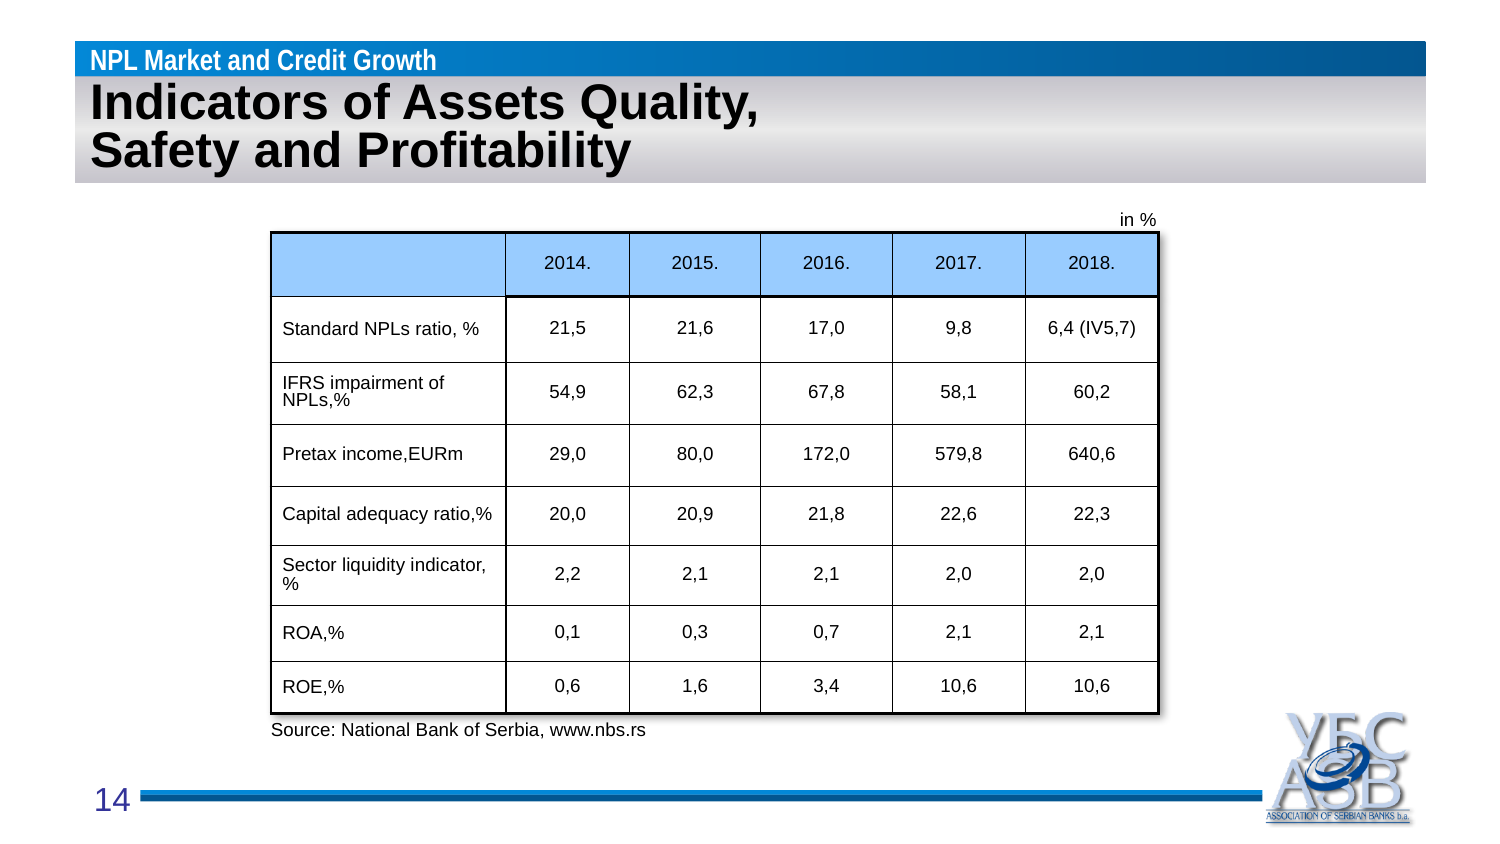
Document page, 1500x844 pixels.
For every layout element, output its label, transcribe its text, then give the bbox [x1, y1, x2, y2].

table_cell 0,3 [630, 606, 760, 661]
table_cell ROA,% [272, 606, 505, 661]
table_header 2015. [630, 234, 760, 295]
table_cell 2,1 [893, 606, 1025, 661]
table_cell 10,6 [1026, 662, 1157, 712]
table_cell 6,4 (IV5,7) [1026, 298, 1157, 362]
table_cell 20,9 [630, 487, 760, 545]
table_cell 21,6 [630, 298, 760, 362]
table_cell Sector liquidity indicator,% [272, 546, 505, 605]
table_cell Pretax income,EURm [272, 425, 505, 486]
table_cell 2,0 [1026, 546, 1157, 605]
table_header [272, 234, 505, 296]
table_header 2016. [761, 234, 892, 295]
table_cell 21,8 [761, 487, 892, 545]
table_cell 172,0 [761, 425, 892, 486]
table_cell Capital adequacy ratio,% [272, 487, 505, 545]
table_cell 0,6 [507, 662, 629, 712]
table_cell 2,0 [893, 546, 1025, 605]
table_header 2014. [506, 234, 629, 295]
picture [1192, 711, 1487, 830]
slide_number 14 [64, 770, 161, 821]
table_cell 80,0 [630, 425, 760, 486]
table_cell IFRS impairment of NPLs,% [272, 363, 505, 424]
table_cell 10,6 [893, 662, 1025, 712]
table_cell 17,0 [761, 298, 892, 362]
table_cell 3,4 [761, 662, 892, 712]
table_cell 29,0 [507, 425, 629, 486]
table_cell 58,1 [893, 363, 1025, 424]
text_box Source: National Bank of Serbia, www.nbs.rs [256, 710, 1225, 748]
table_cell ROE,% [272, 662, 505, 712]
table_cell 2,1 [630, 546, 760, 605]
table_cell Standard NPLs ratio, % [272, 297, 505, 362]
table_cell 21,5 [507, 298, 629, 362]
table_cell 1,6 [630, 662, 760, 712]
table_cell 0,7 [761, 606, 892, 661]
table_cell 579,8 [893, 425, 1025, 486]
table_cell 9,8 [893, 298, 1025, 362]
table_cell 62,3 [630, 363, 760, 424]
table_cell 60,2 [1026, 363, 1157, 424]
title Indicators of Assets Quality, Safety and Profitability [74, 76, 1426, 183]
table_cell 20,0 [507, 487, 629, 545]
table_cell 22,3 [1026, 487, 1157, 545]
text_box in % [1105, 199, 1172, 237]
table_cell 2,1 [761, 546, 892, 605]
table_cell 2,1 [1026, 606, 1157, 661]
table_cell 0,1 [507, 606, 629, 661]
table_cell 54,9 [507, 363, 629, 424]
table_cell 2,2 [507, 546, 629, 605]
table_cell 22,6 [893, 487, 1025, 545]
table_header 2017. [893, 234, 1025, 295]
table_cell 640,6 [1026, 425, 1157, 486]
table_cell 67,8 [761, 363, 892, 424]
table_header 2018. [1026, 234, 1157, 295]
